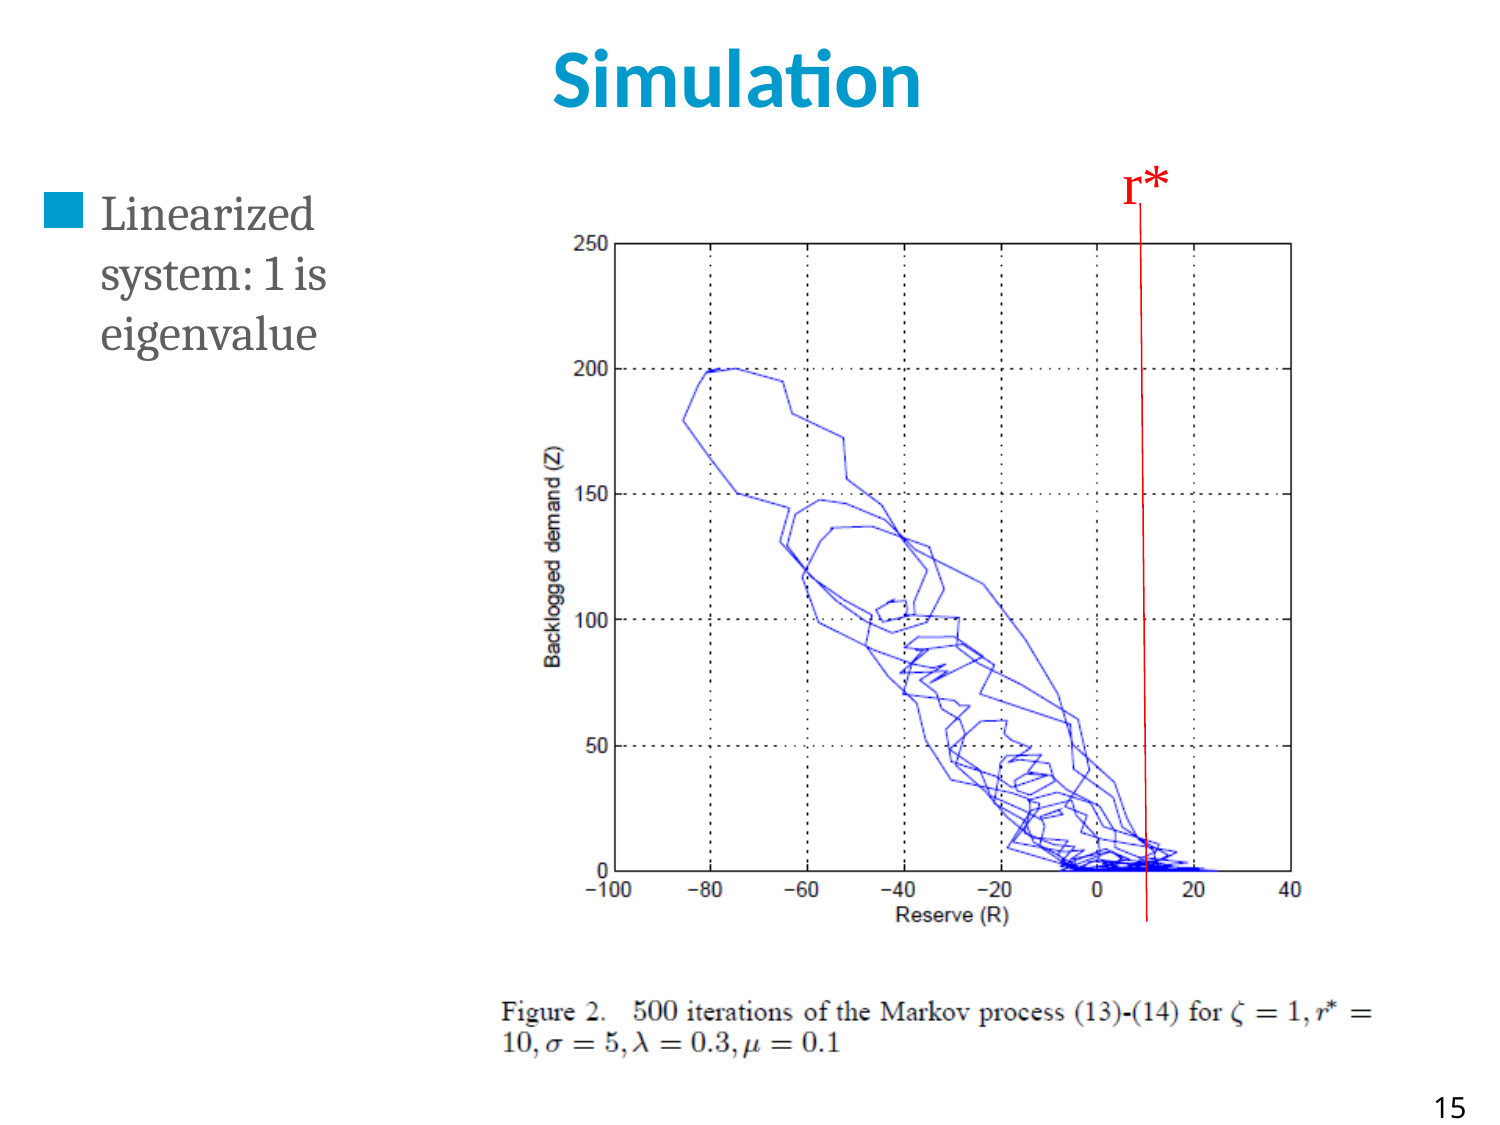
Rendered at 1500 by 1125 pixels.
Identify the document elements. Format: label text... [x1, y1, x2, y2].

picture [483, 179, 1422, 1085]
text_box r* [1107, 138, 1187, 178]
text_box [783, 558, 1500, 566]
title Simulation [17, 0, 1460, 150]
list Linearized system: 1 is eigenvalue [29, 172, 404, 1107]
footer 15 [1399, 1082, 1500, 1125]
